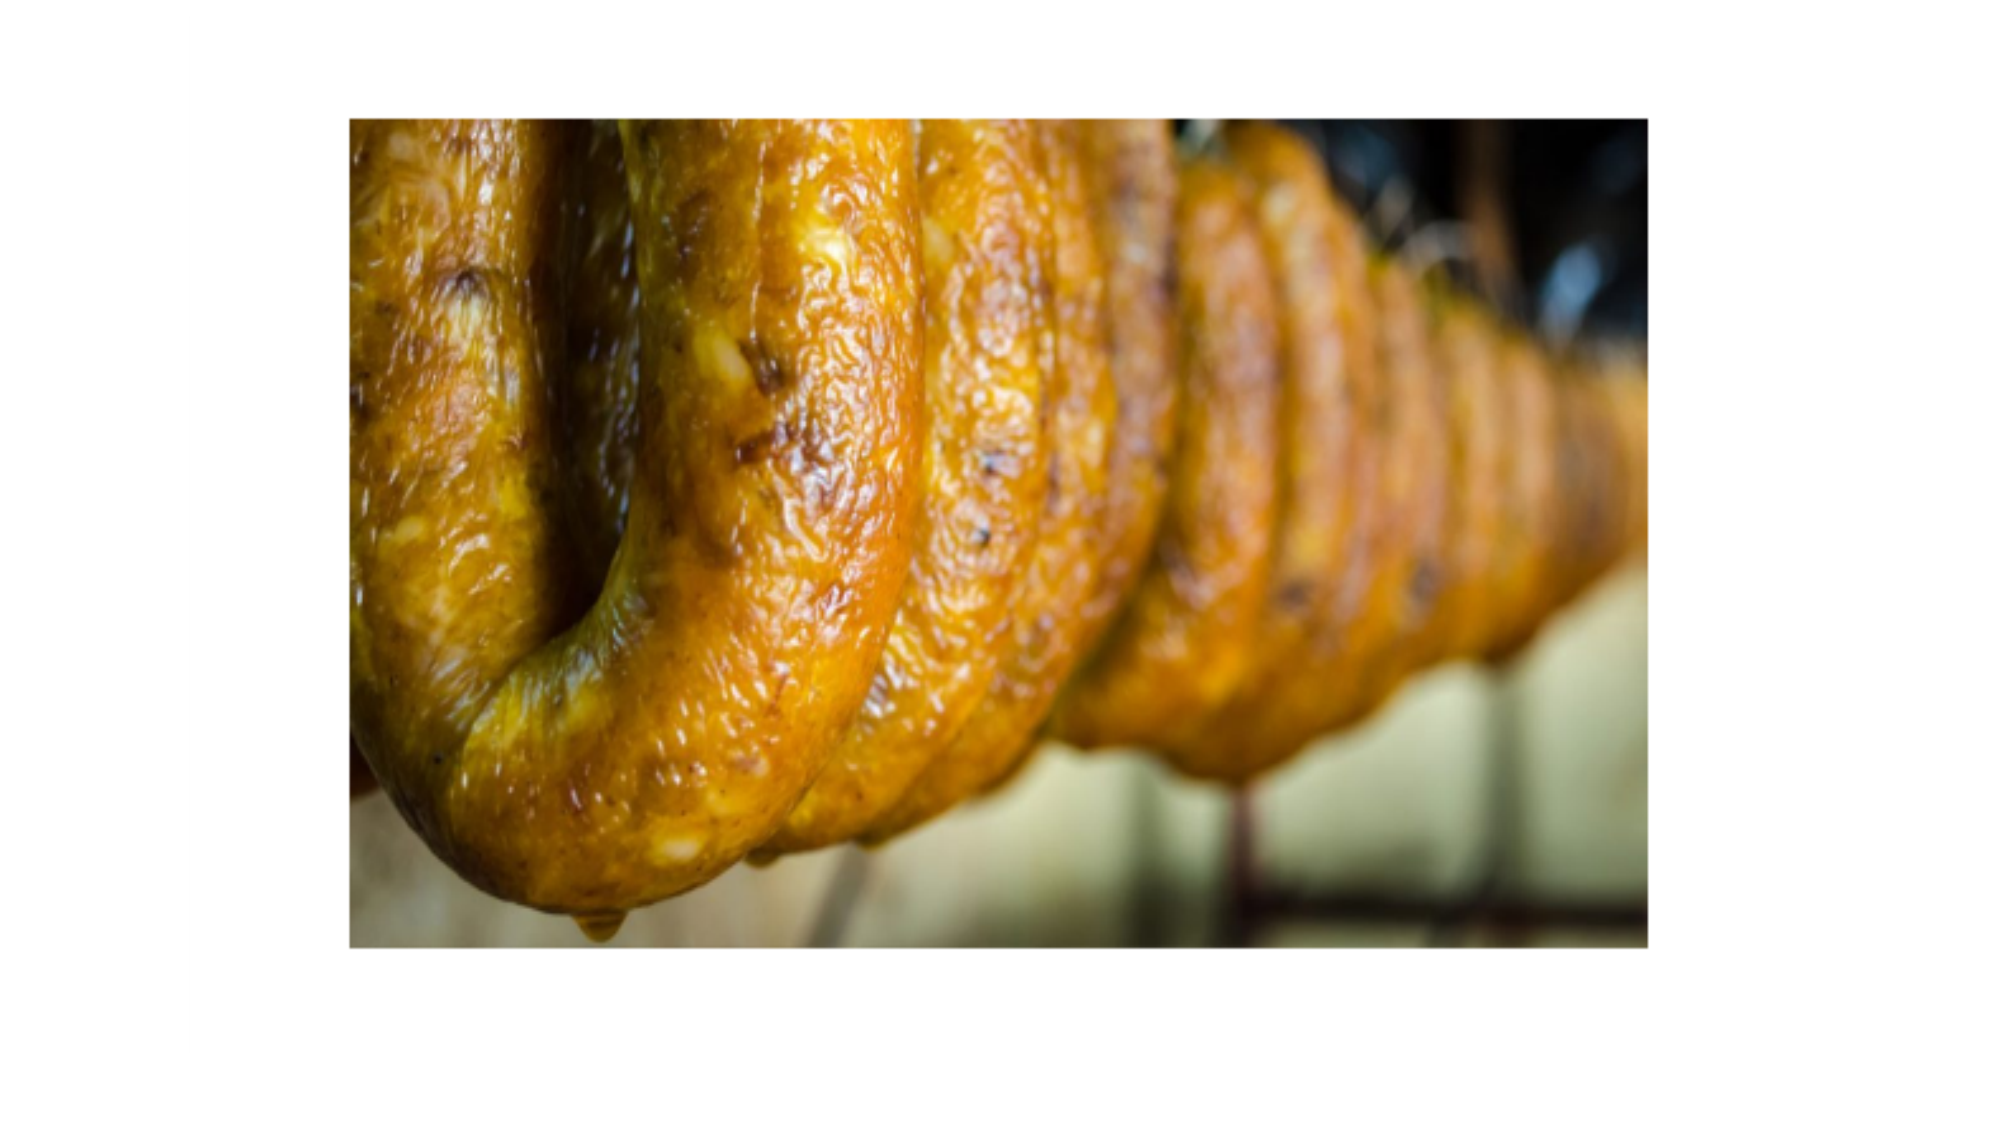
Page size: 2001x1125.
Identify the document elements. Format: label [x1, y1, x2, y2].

picture [187, 16, 1811, 1053]
